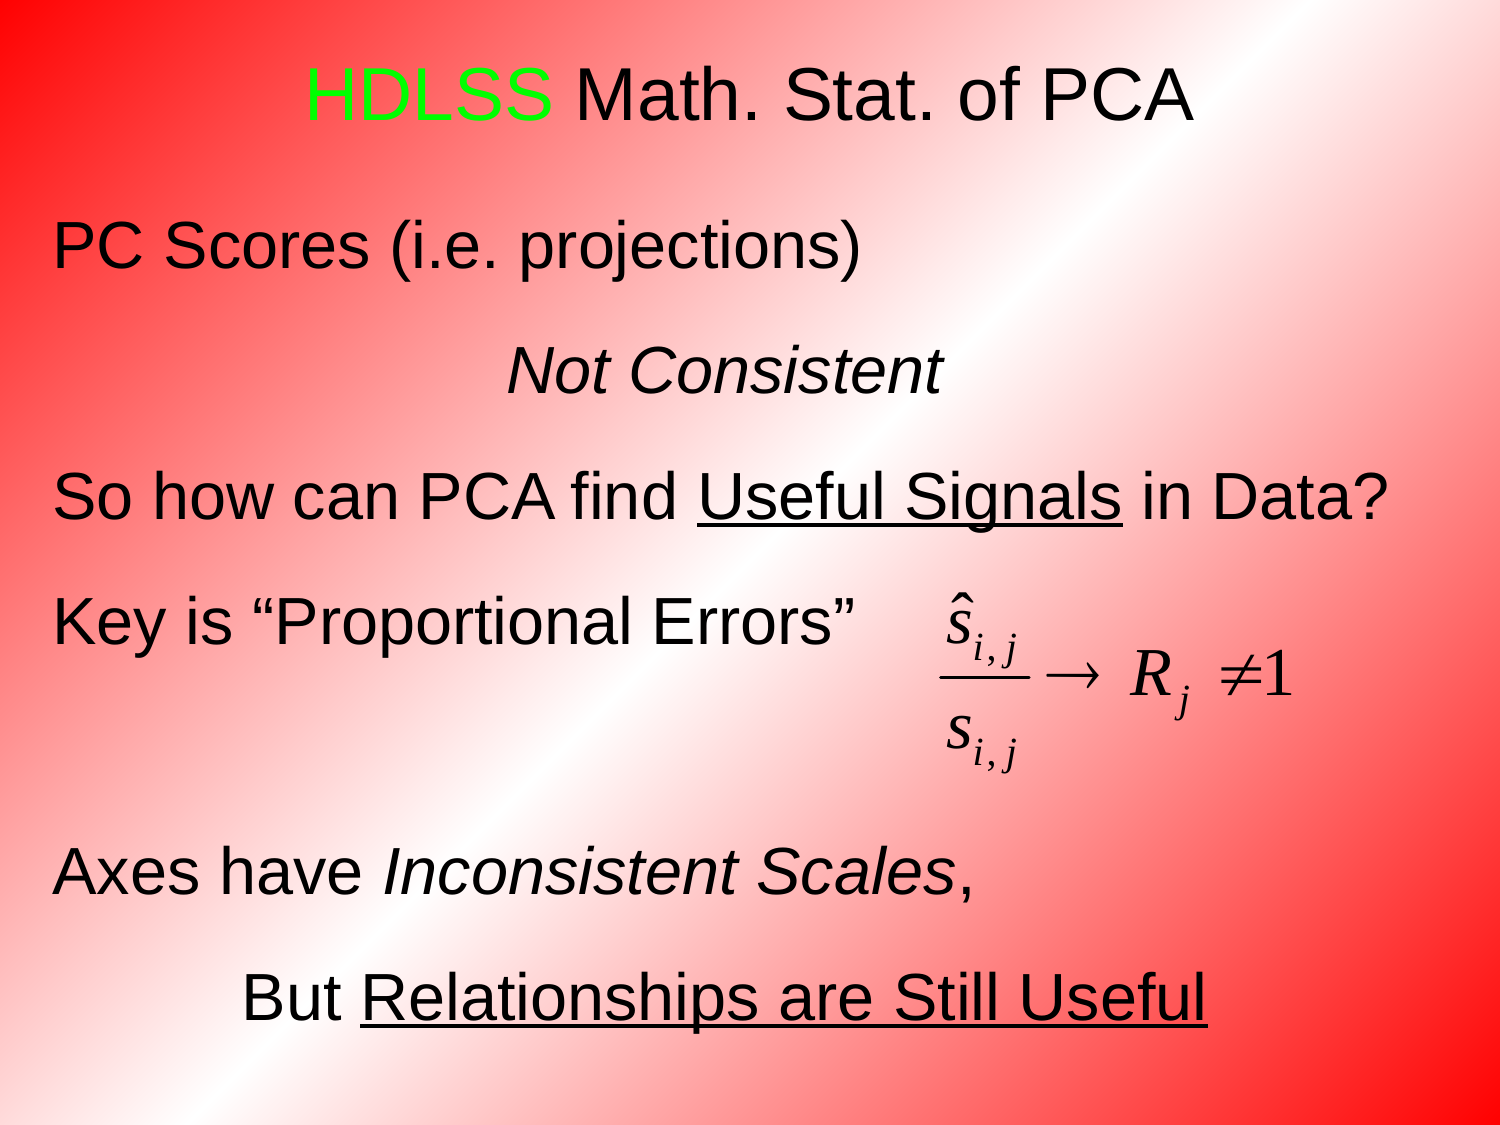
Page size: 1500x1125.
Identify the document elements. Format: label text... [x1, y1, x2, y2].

list PC Scores (i.e. projections) Not Consistent So how can PCA find Useful Signals in Data? Key is “Proportional Errors” Axes have Inconsistent Scales, But Relationships are Still Useful [37, 499, 1413, 524]
list PC Scores (i.e. projections) Not Consistent So how can PCA find Useful Signals in Data? Key is “Proportional Errors” Axes have Inconsistent Scales, But Relationships are Still Useful [37, 546, 1413, 687]
list PC Scores (i.e. projections) Not Consistent So how can PCA find Useful Signals in Data? Key is “Proportional Errors” Axes have Inconsistent Scales, But Relationships are Still Useful [37, 688, 1413, 1025]
list PC Scores (i.e. projections) Not Consistent So how can PCA find Useful Signals in Data? Key is “Proportional Errors” Axes have Inconsistent Scales, But Relationships are Still Useful [37, 526, 1413, 533]
list PC Scores (i.e. projections) Not Consistent So how can PCA find Useful Signals in Data? Key is “Proportional Errors” Axes have Inconsistent Scales, But Relationships are Still Useful [37, 540, 1413, 545]
title HDLSS Math. Stat. of PCA [118, 50, 1382, 131]
list PC Scores (i.e. projections) Not Consistent So how can PCA find Useful Signals in Data? Key is “Proportional Errors” Axes have Inconsistent Scales, But Relationships are Still Useful [37, 162, 1413, 454]
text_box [928, 574, 1301, 787]
list PC Scores (i.e. projections) Not Consistent So how can PCA find Useful Signals in Data? Key is “Proportional Errors” Axes have Inconsistent Scales, But Relationships are Still Useful [37, 455, 1413, 498]
